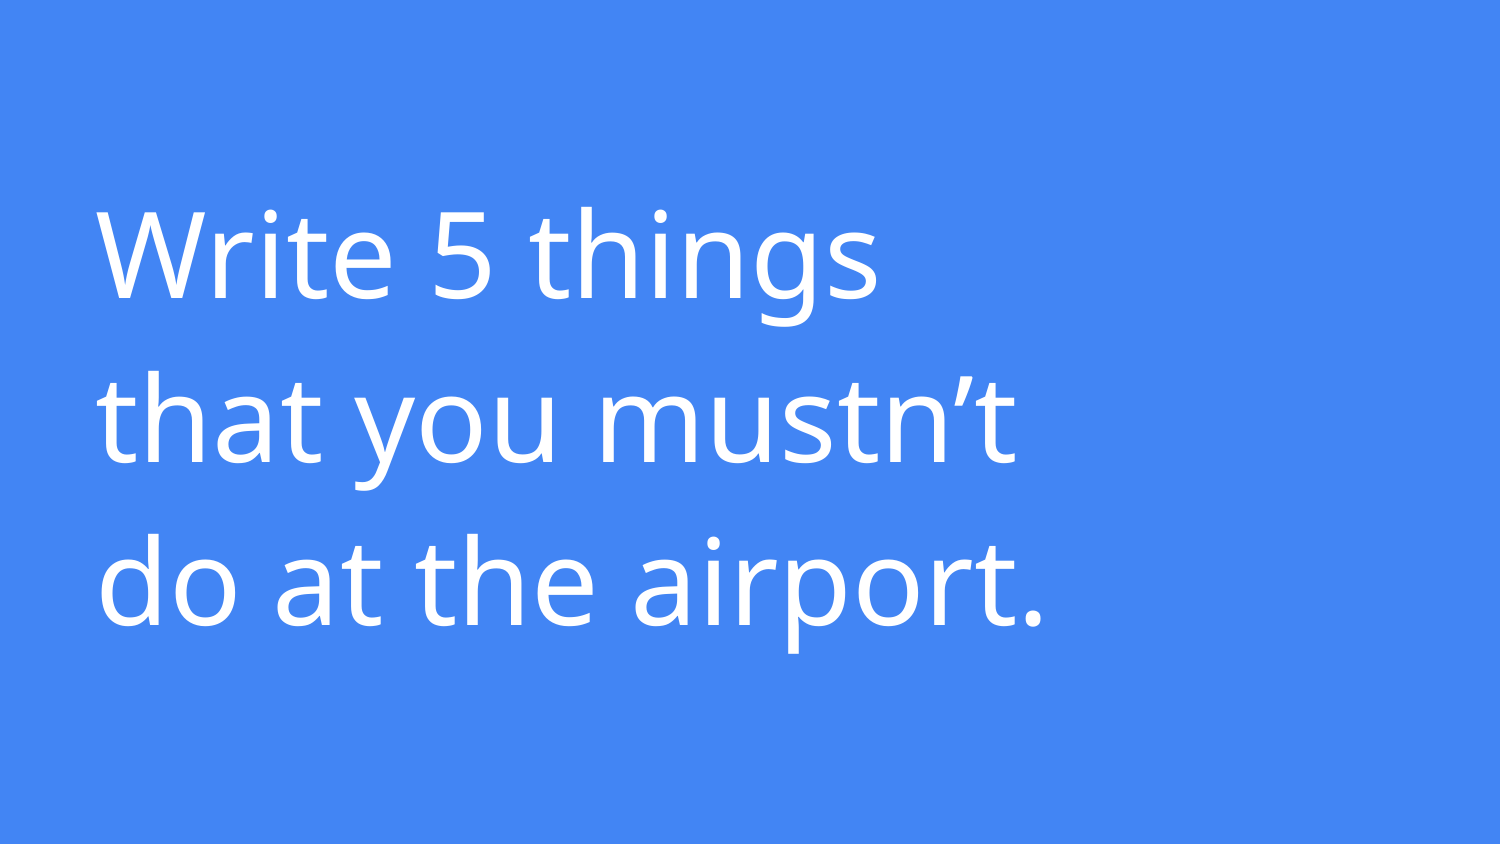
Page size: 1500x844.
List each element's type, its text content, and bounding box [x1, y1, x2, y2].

title Write 5 things that you mustn’t do at the airport. [80, 80, 1102, 752]
